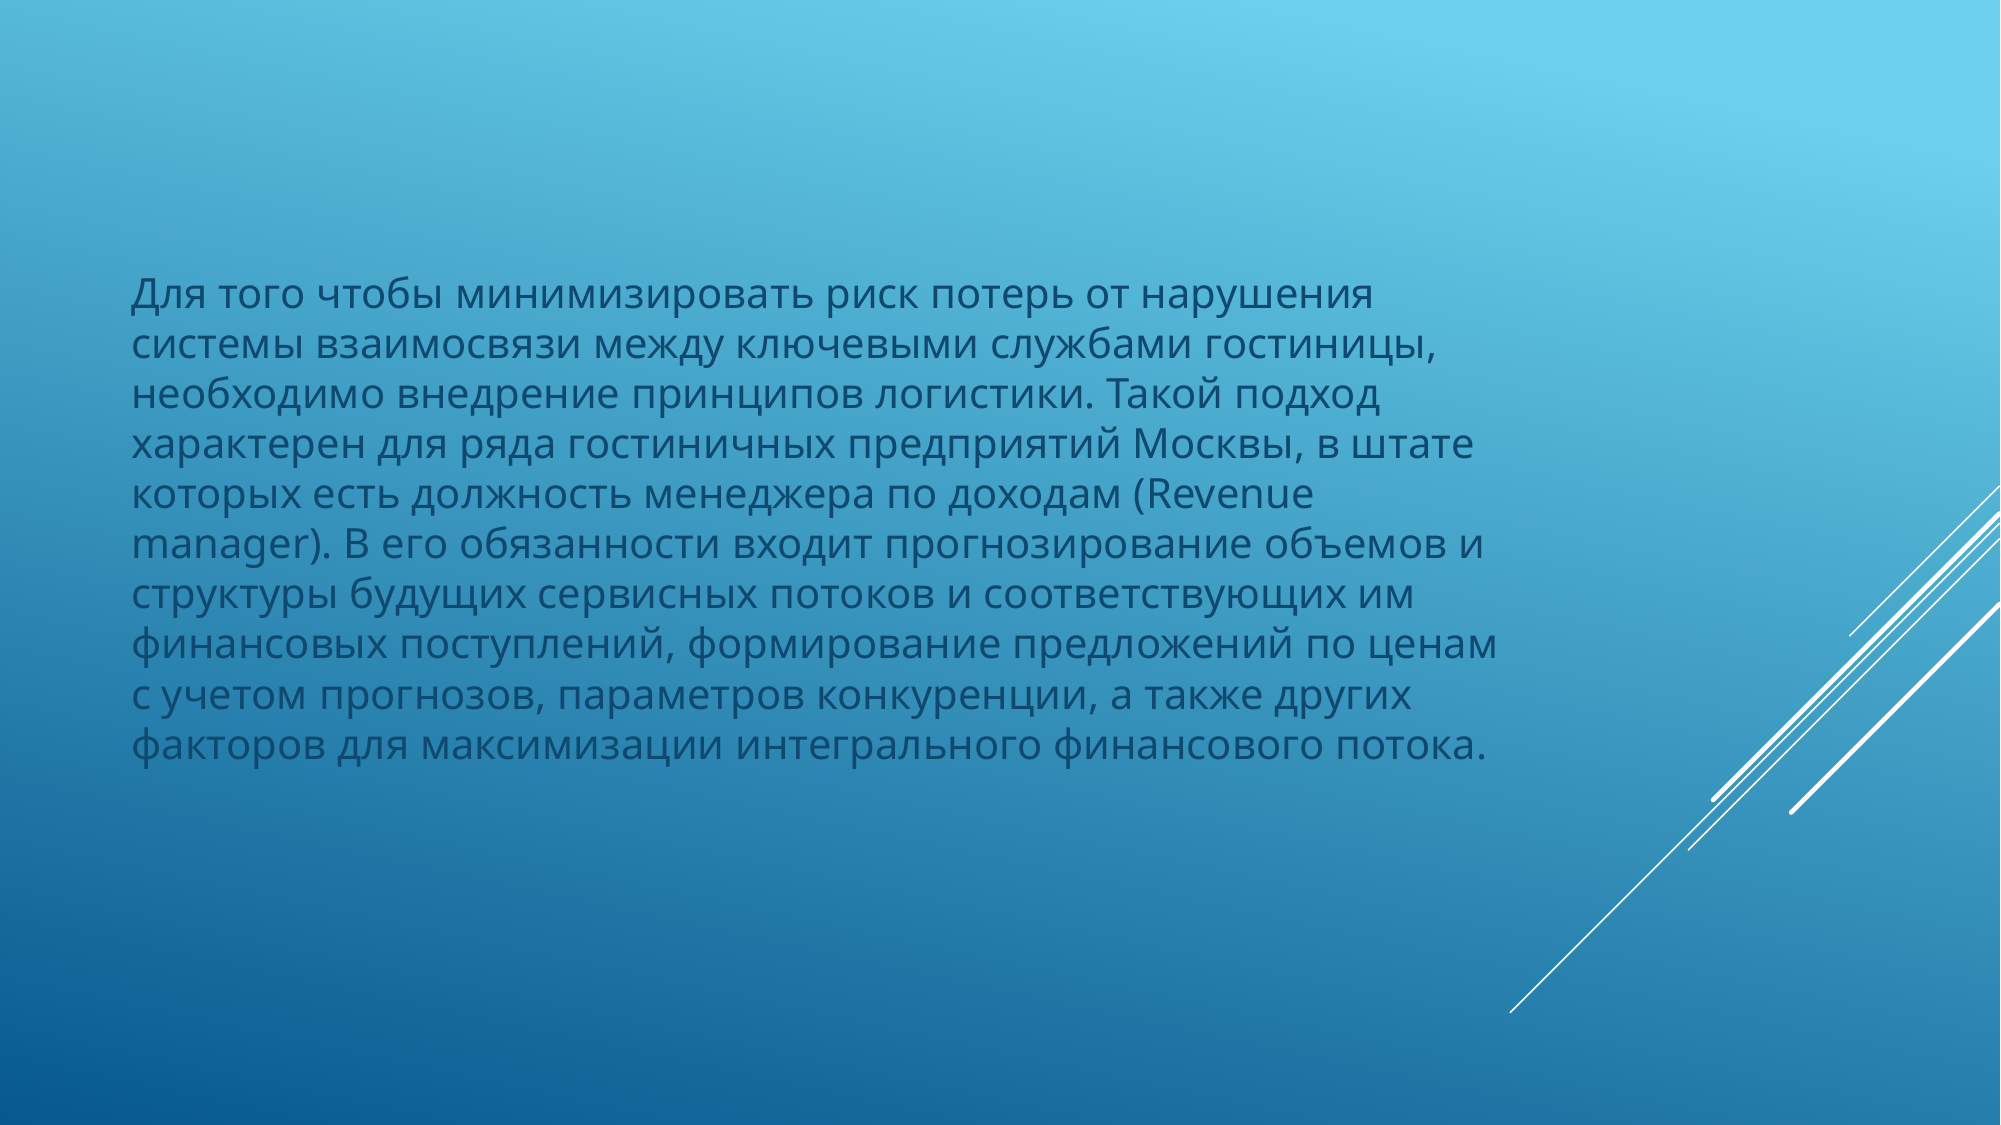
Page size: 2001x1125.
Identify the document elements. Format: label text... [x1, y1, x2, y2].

list Для того чтобы минимизировать риск потерь от нарушения системы взаимосвязи между ключевыми службами гостиницы, необходимо внедрение принципов логистики. Такой подход характерен для ряда гостиничных предприятий Москвы, в штате которых есть должность менеджера по доходам (Revenue manager). В его обязанности входит прогнозирование объемов и структуры будущих сервисных потоков и соответствующих им финансовых поступлений, формирование предложений по ценам с учетом прогнозов, параметров конкуренции, а также других факторов для максимизации интегрального финансового потока. [116, 131, 1517, 904]
